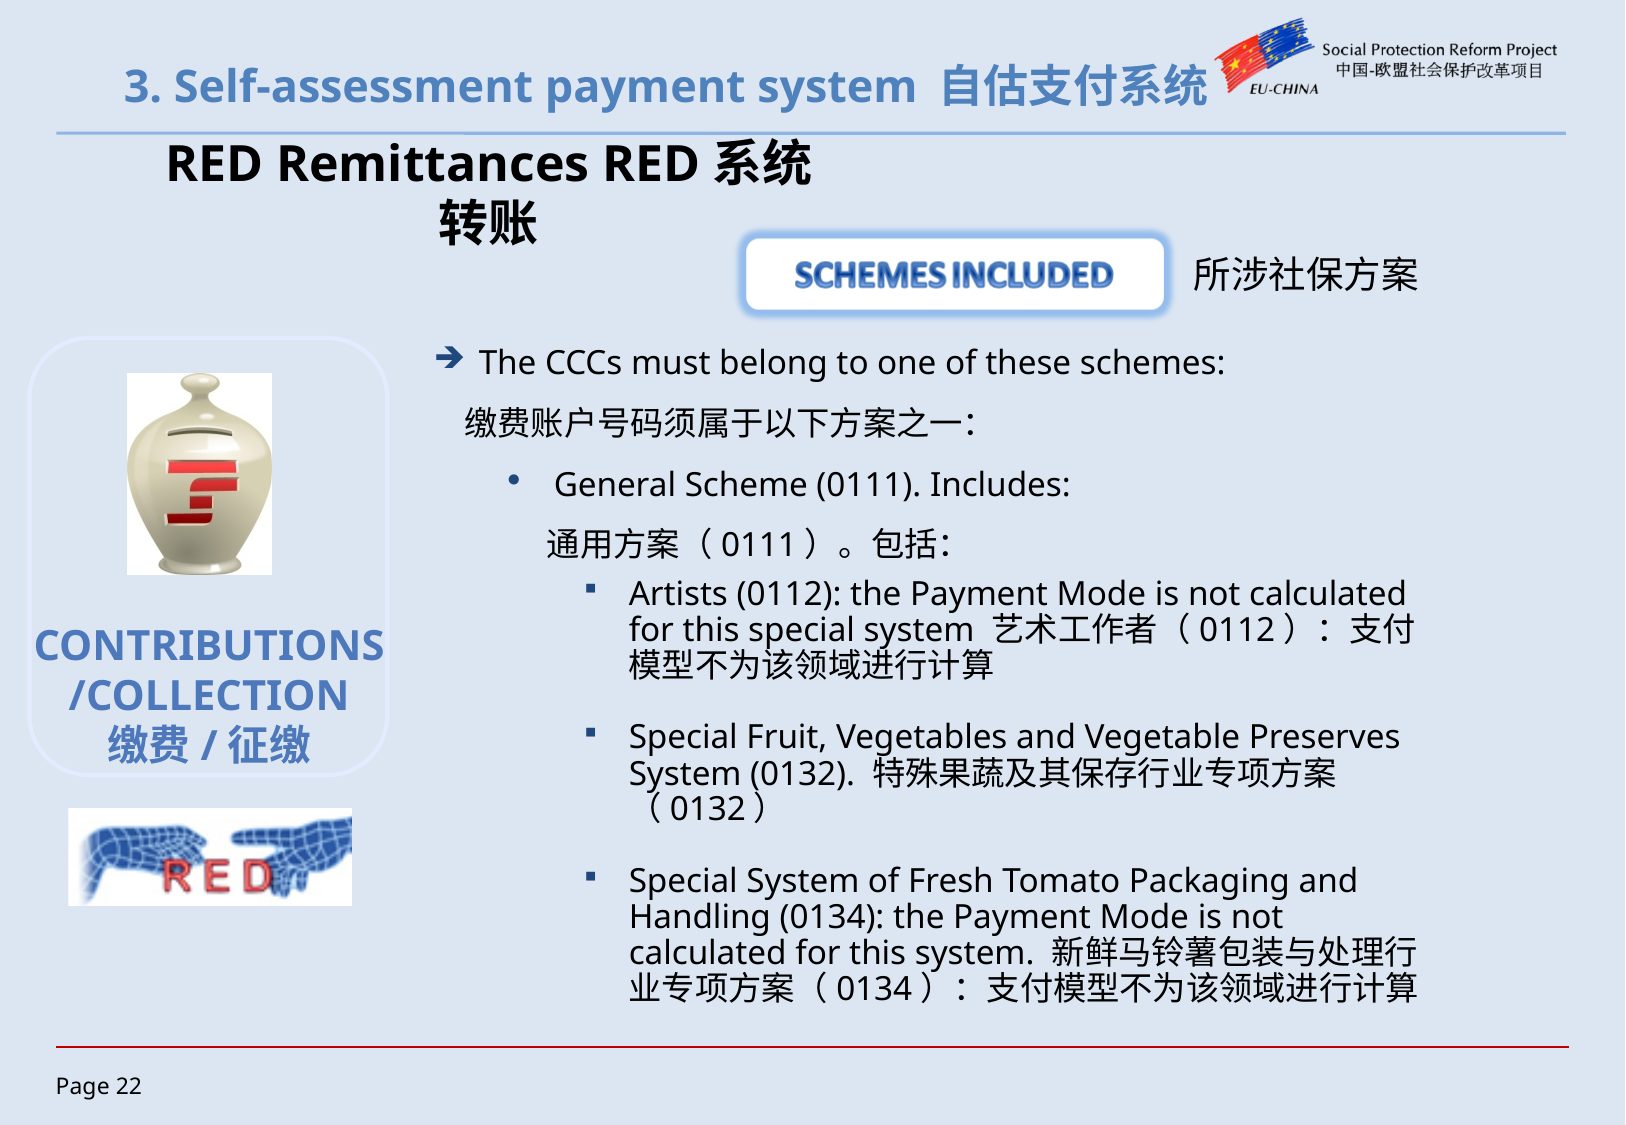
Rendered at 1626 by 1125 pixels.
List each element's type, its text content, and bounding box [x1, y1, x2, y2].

text_box 所涉社保方案 [1186, 243, 1510, 304]
text_box The CCCs must belong to one of these schemes: 缴费账户号码须属于以下方案之一： General Scheme (0111). Includes: 通用方案（0111）。包括： Artists (0112): the Payment Mode is not calculated for this special system 艺术工作者（0112）：支付模型不为该领域进行计算 Special Fruit, Vegetables and Vegetable Preserves System (0132). 特殊果蔬及其保存行业专项方案（0132） Special System of Fresh Tomato Packaging and Handling (0134): the Payment Mode is not calculated for this system. 新鲜马铃薯包装与处理行业专项方案（0134）：支付模型不为该领域进行计算 [419, 338, 1451, 1071]
text_box CONTRIBUTIONS/COLLECTION 缴费/征缴 [18, 611, 400, 776]
text_box RED Remittances RED系统转账 [53, 160, 852, 222]
title 3. Self-assessment payment system 自估支付系统 [56, 13, 1226, 120]
picture [127, 373, 272, 575]
picture [1206, 10, 1567, 99]
picture [68, 808, 353, 906]
text_box [29, 337, 388, 611]
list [729, 220, 1182, 327]
